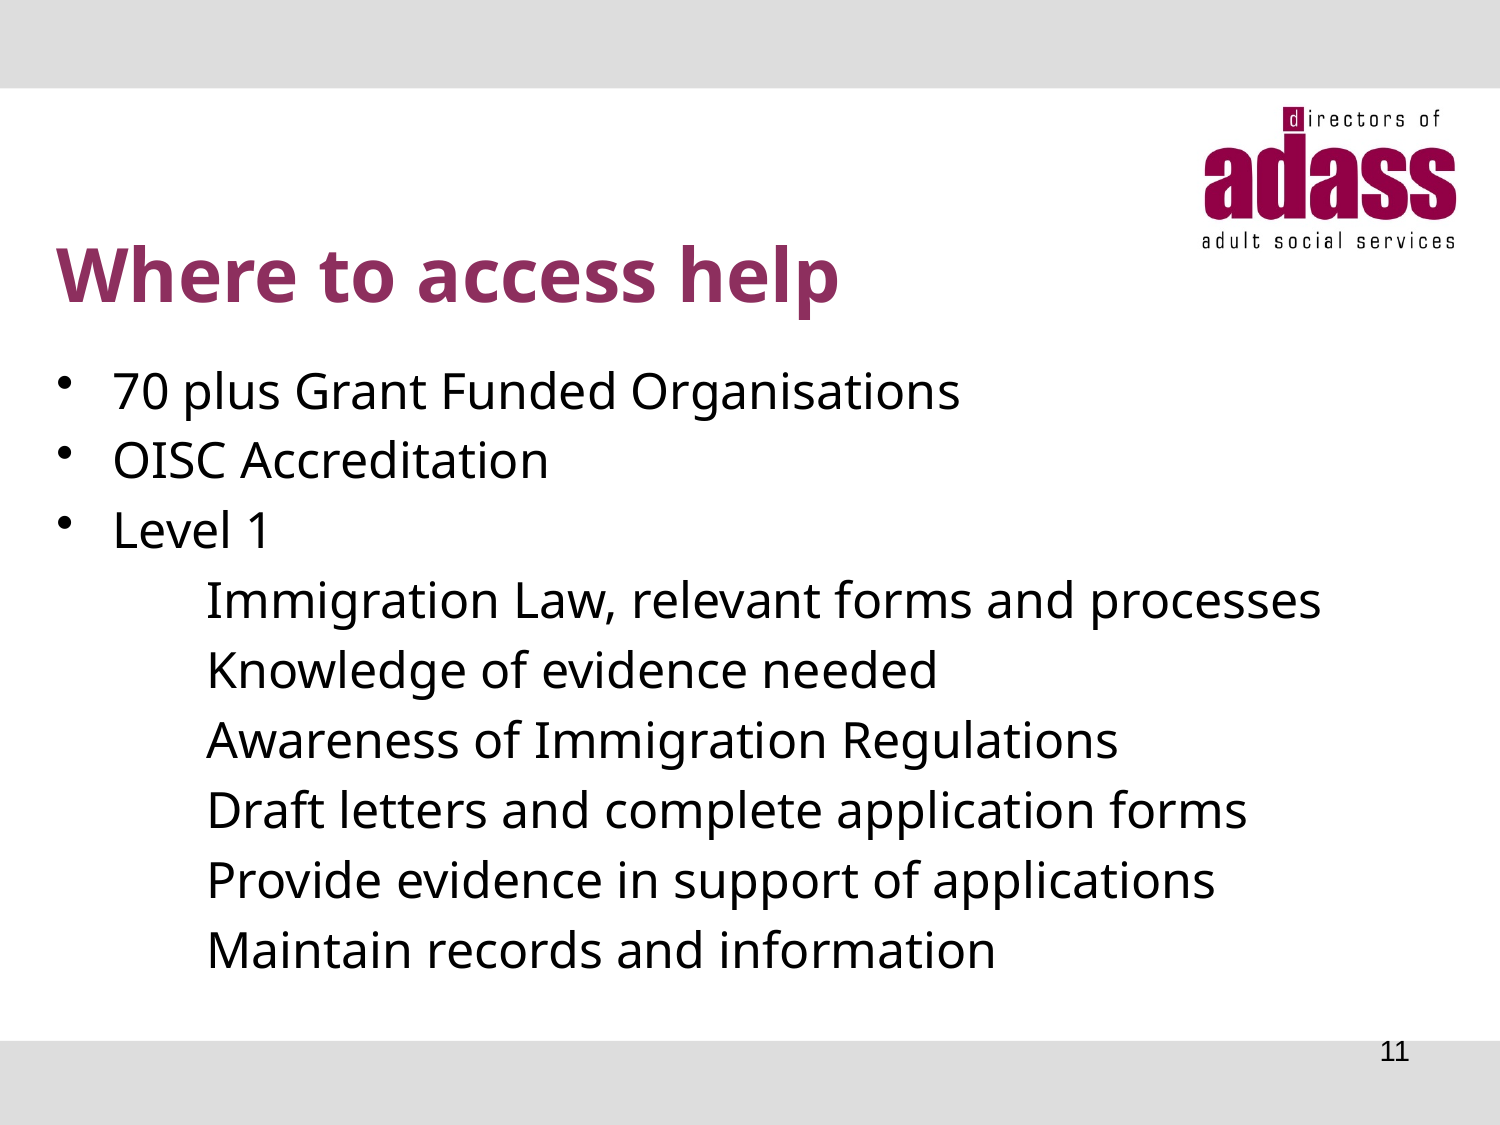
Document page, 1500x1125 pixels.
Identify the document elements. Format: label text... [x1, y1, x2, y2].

title Where to access help [41, 195, 1140, 350]
slide_number 11 [1074, 1024, 1425, 1103]
picture [1187, 89, 1459, 256]
list 70 plus Grant Funded Organisations OISC Accreditation Level 1 Immigration Law, relevant forms and processes Knowledge of evidence needed Awareness of Immigration Regulations Draft letters and complete application forms Provide evidence in support of applications Maintain records and information [41, 351, 1459, 1024]
